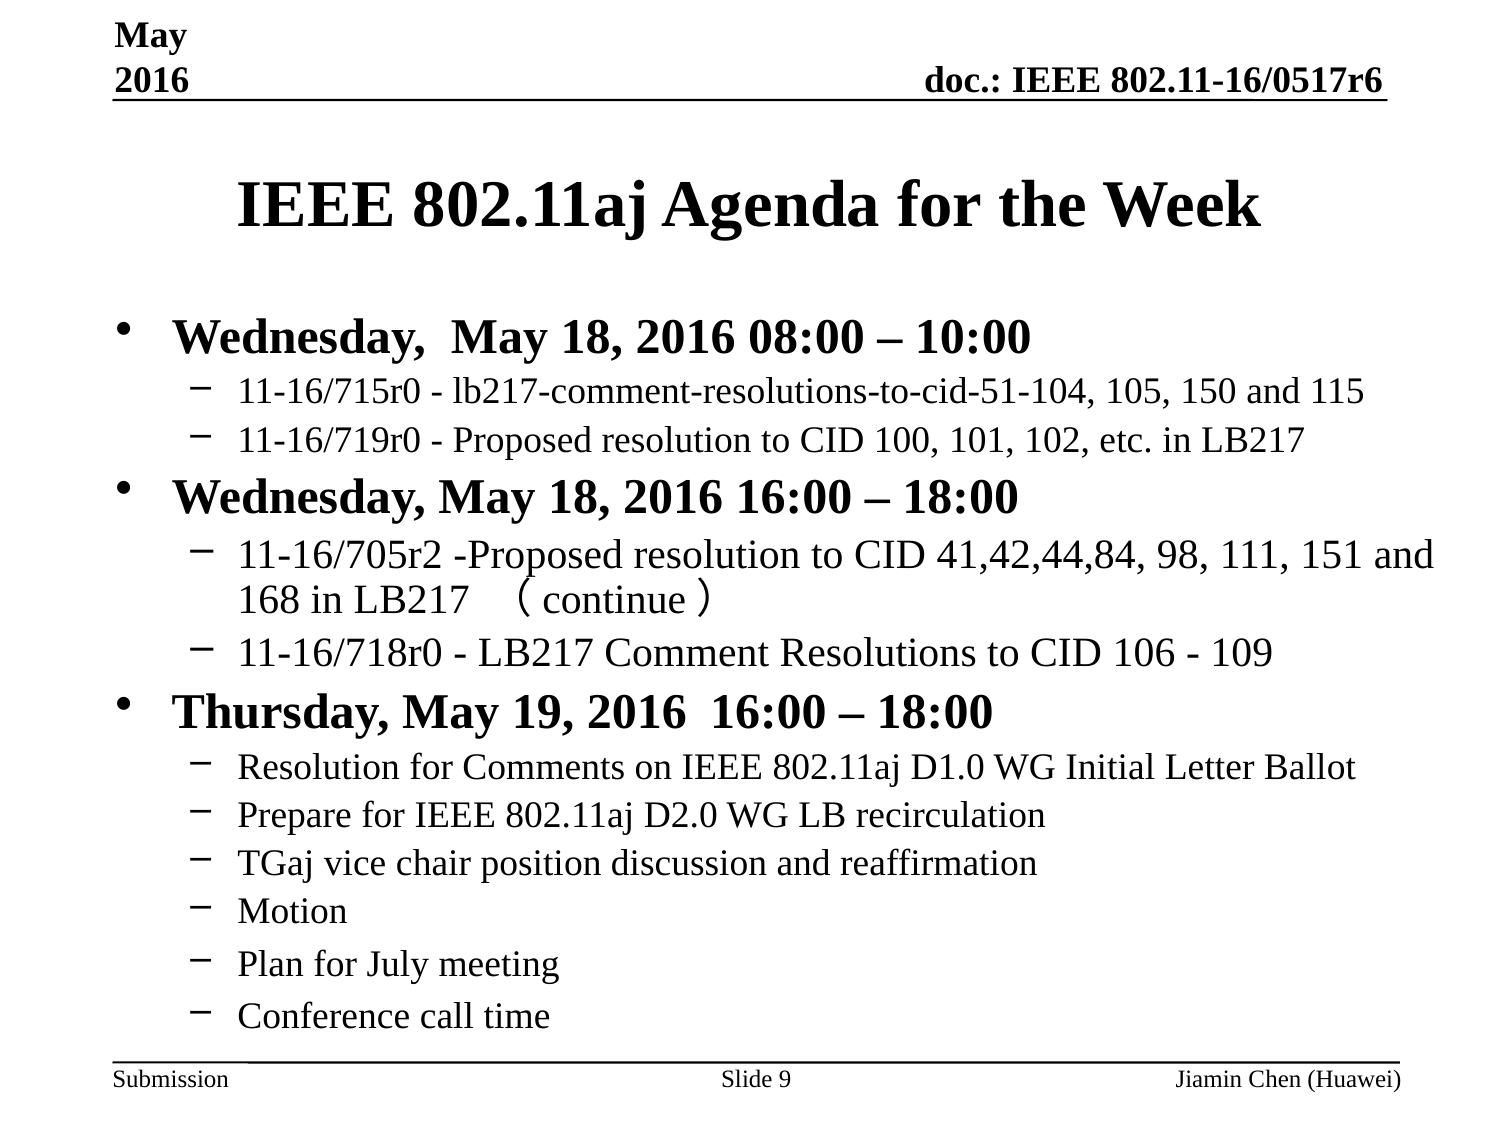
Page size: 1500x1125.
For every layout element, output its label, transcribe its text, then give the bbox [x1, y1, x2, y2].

slide_number Slide 9 [712, 1061, 773, 1093]
list Wednesday, May 18, 2016 08:00 – 10:00 11-16/715r0 - lb217-comment-resolutions-to-cid-51-104, 105, 150 and 115 11-16/719r0 - Proposed resolution to CID 100, 101, 102, etc. in LB217 Wednesday, May 18, 2016 16:00 – 18:00 11-16/705r2 -Proposed resolution to CID 41,42,44,84, 98, 111, 151 and 168 in LB217 （continue） 11-16/718r0 - LB217 Comment Resolutions to CID 106 - 109 Thursday, May 19, 2016 16:00 – 18:00 Resolution for Comments on IEEE 802.11aj D1.0 WG Initial Letter Ballot Prepare for IEEE 802.11aj D2.0 WG LB recirculation TGaj vice chair position discussion and reaffirmation Motion Plan for July meeting Conference call time [100, 302, 1471, 1059]
footer Jiamin Chen (Huawei) [773, 1061, 1402, 1093]
title IEEE 802.11aj Agenda for the Week [112, 112, 1388, 288]
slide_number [114, 54, 270, 101]
